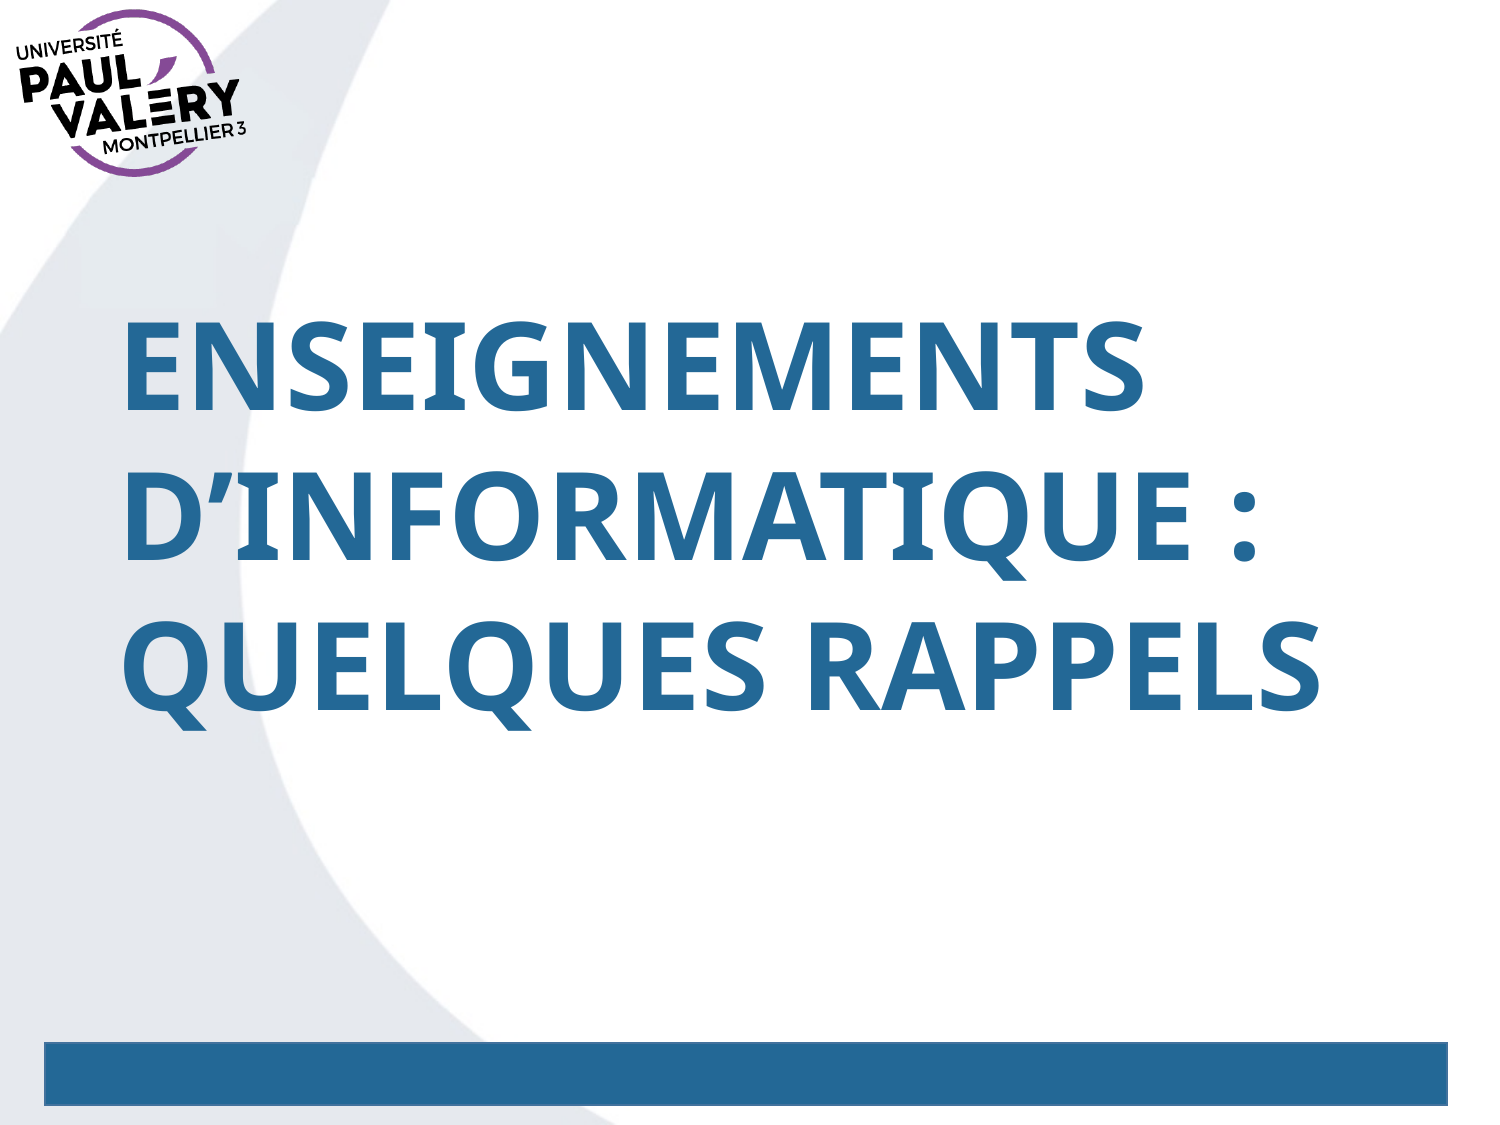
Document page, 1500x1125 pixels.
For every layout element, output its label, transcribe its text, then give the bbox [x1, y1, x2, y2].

title Enseignements d’informatique : Quelques rappels [102, 280, 1397, 749]
picture [0, 0, 1500, 1125]
